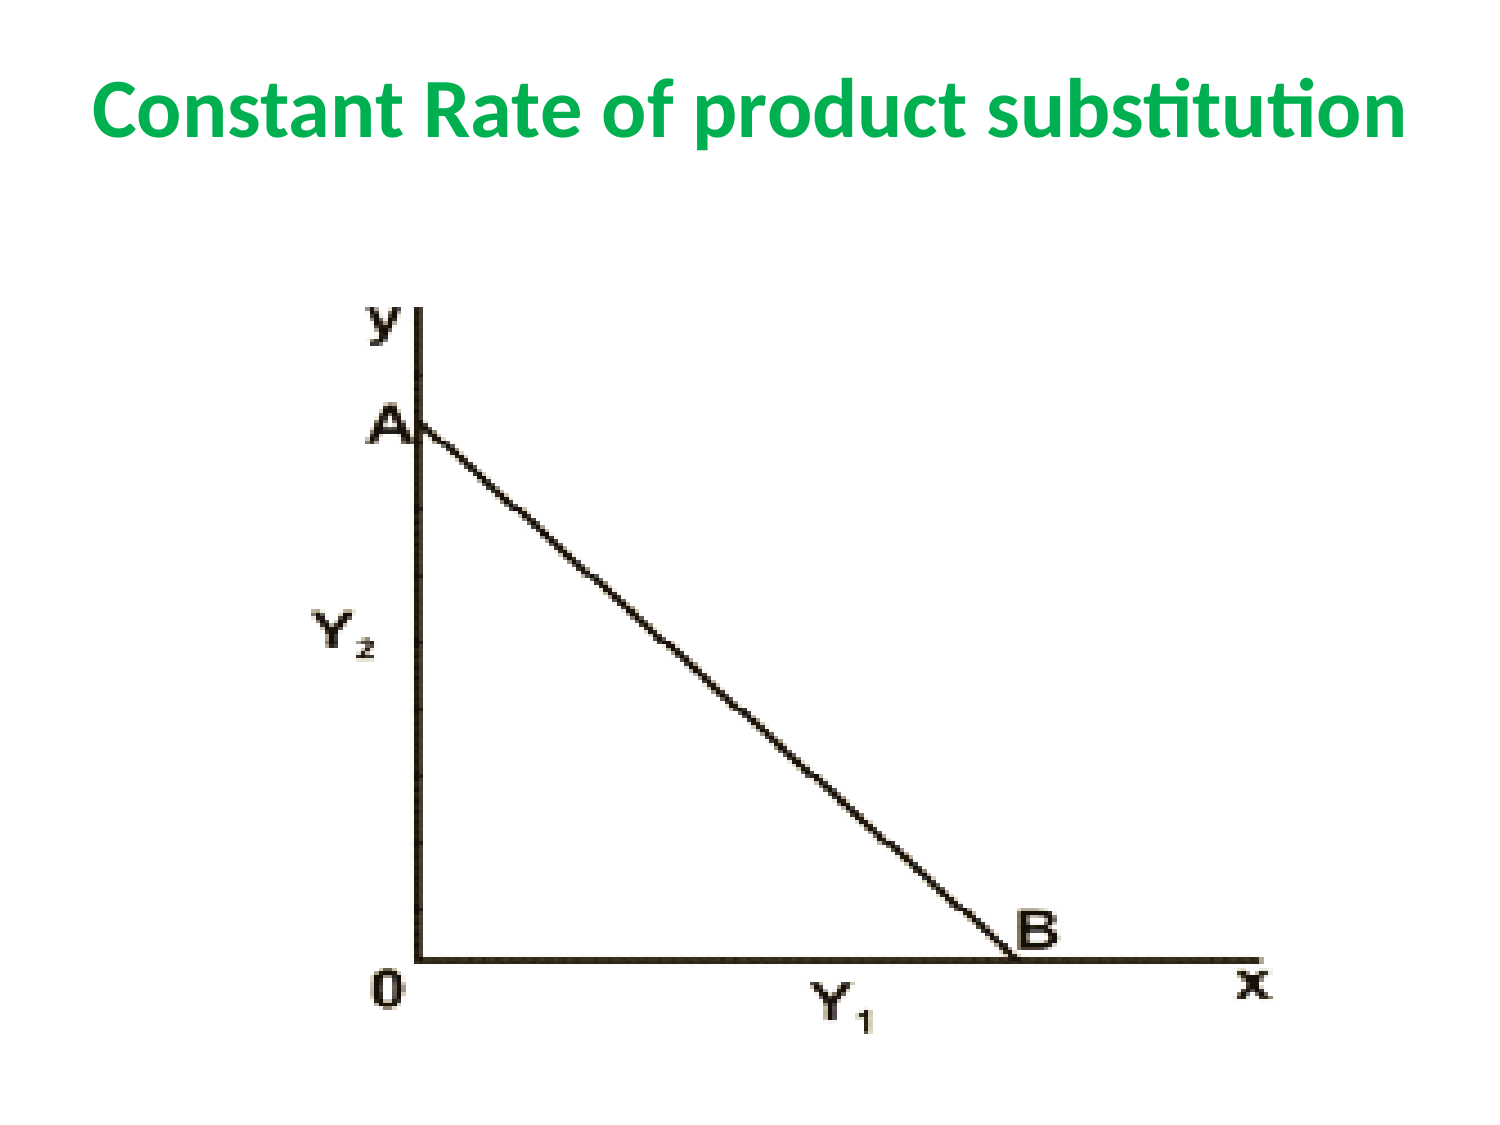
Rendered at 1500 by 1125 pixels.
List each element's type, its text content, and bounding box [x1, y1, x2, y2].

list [87, 262, 1363, 1063]
title Constant Rate of product substitution [75, 45, 1425, 163]
